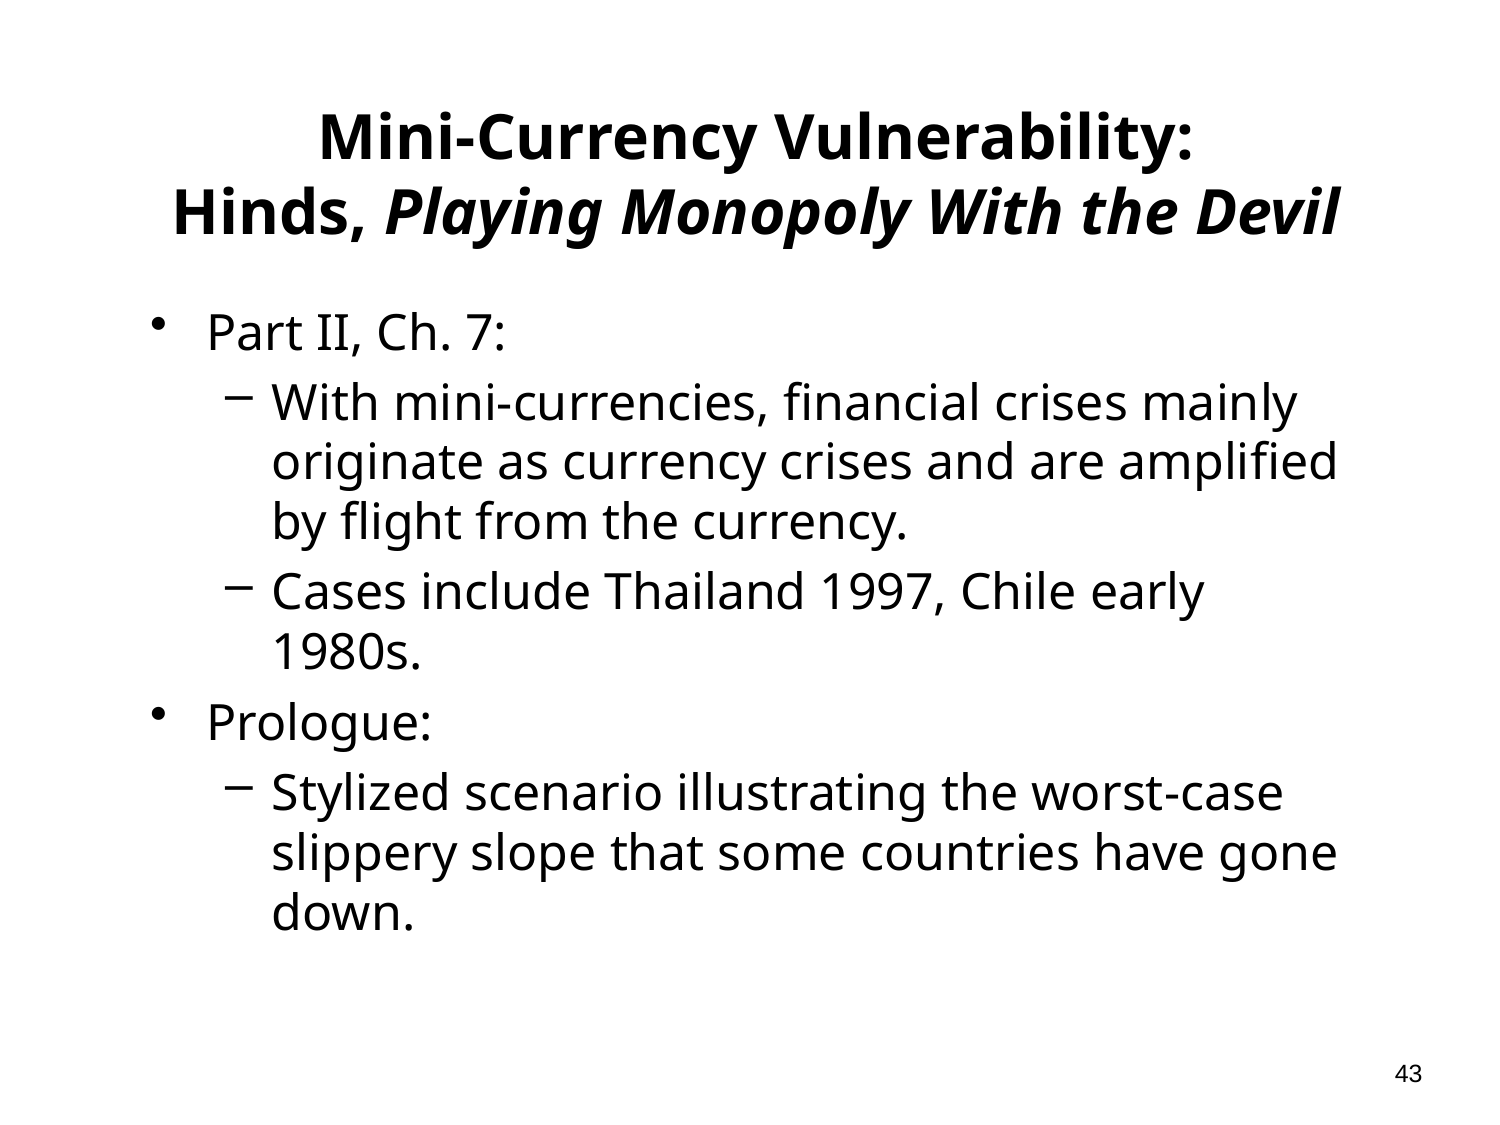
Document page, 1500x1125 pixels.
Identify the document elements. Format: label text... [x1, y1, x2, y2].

list Part II, Ch. 7: With mini-currencies, financial crises mainly originate as currency crises and are amplified by flight from the currency. Cases include Thailand 1997, Chile early 1980s. Prologue: Stylized scenario illustrating the worst-case slippery slope that some countries have gone down. [149, 299, 1351, 1001]
title Mini-Currency Vulnerability: Hinds, Playing Monopoly With the Devil [62, 74, 1451, 269]
